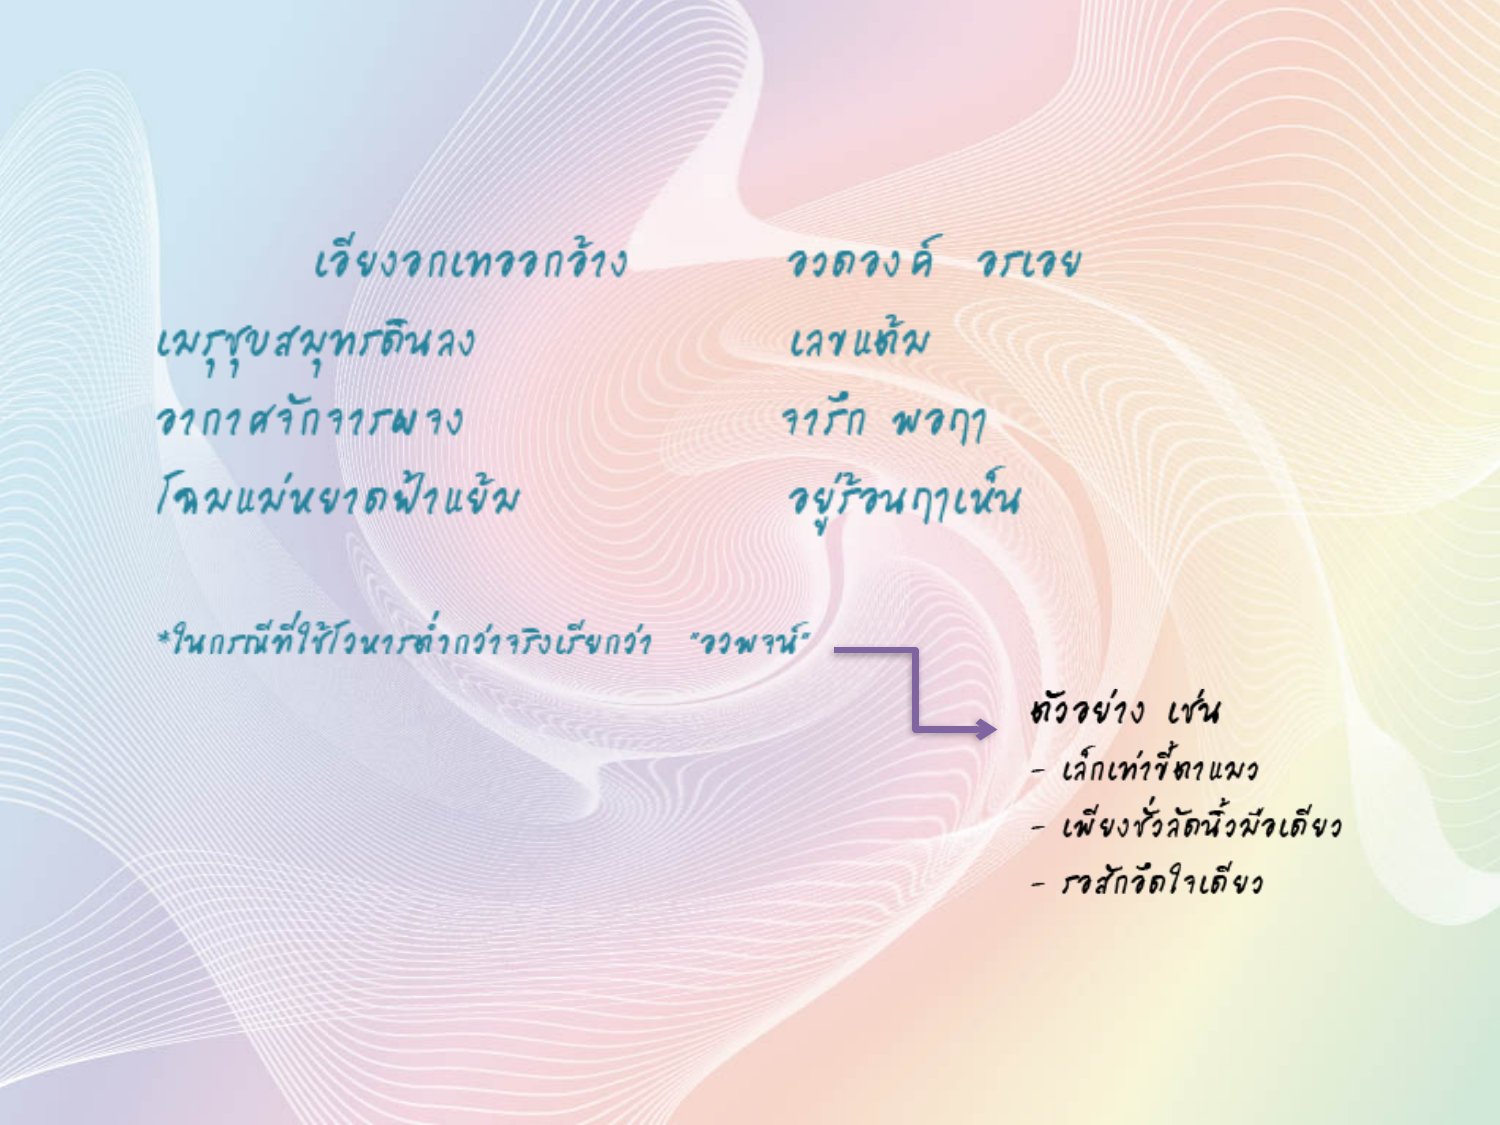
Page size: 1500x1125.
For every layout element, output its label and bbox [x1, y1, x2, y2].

picture [0, 0, 1500, 1125]
text_box [833, 649, 998, 730]
